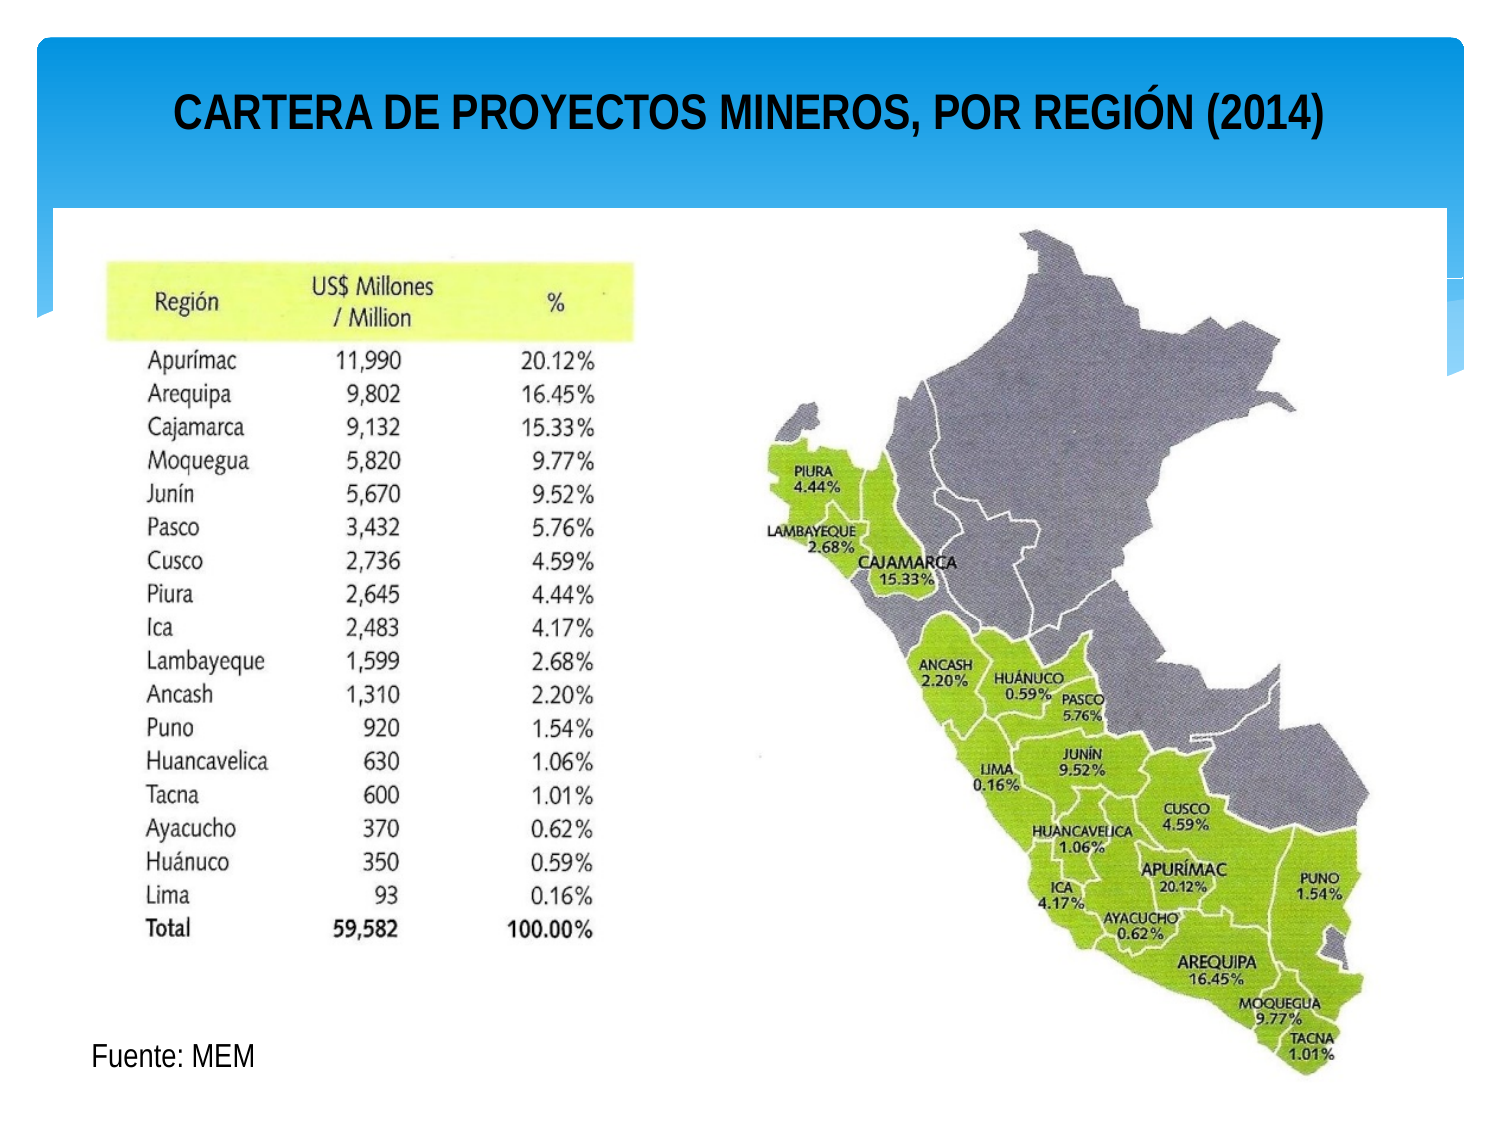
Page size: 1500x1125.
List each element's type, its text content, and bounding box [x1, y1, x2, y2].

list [52, 207, 1448, 1083]
title CARTERA DE PROYECTOS MINEROS, POR REGIÓN (2014) [75, 7, 1425, 205]
